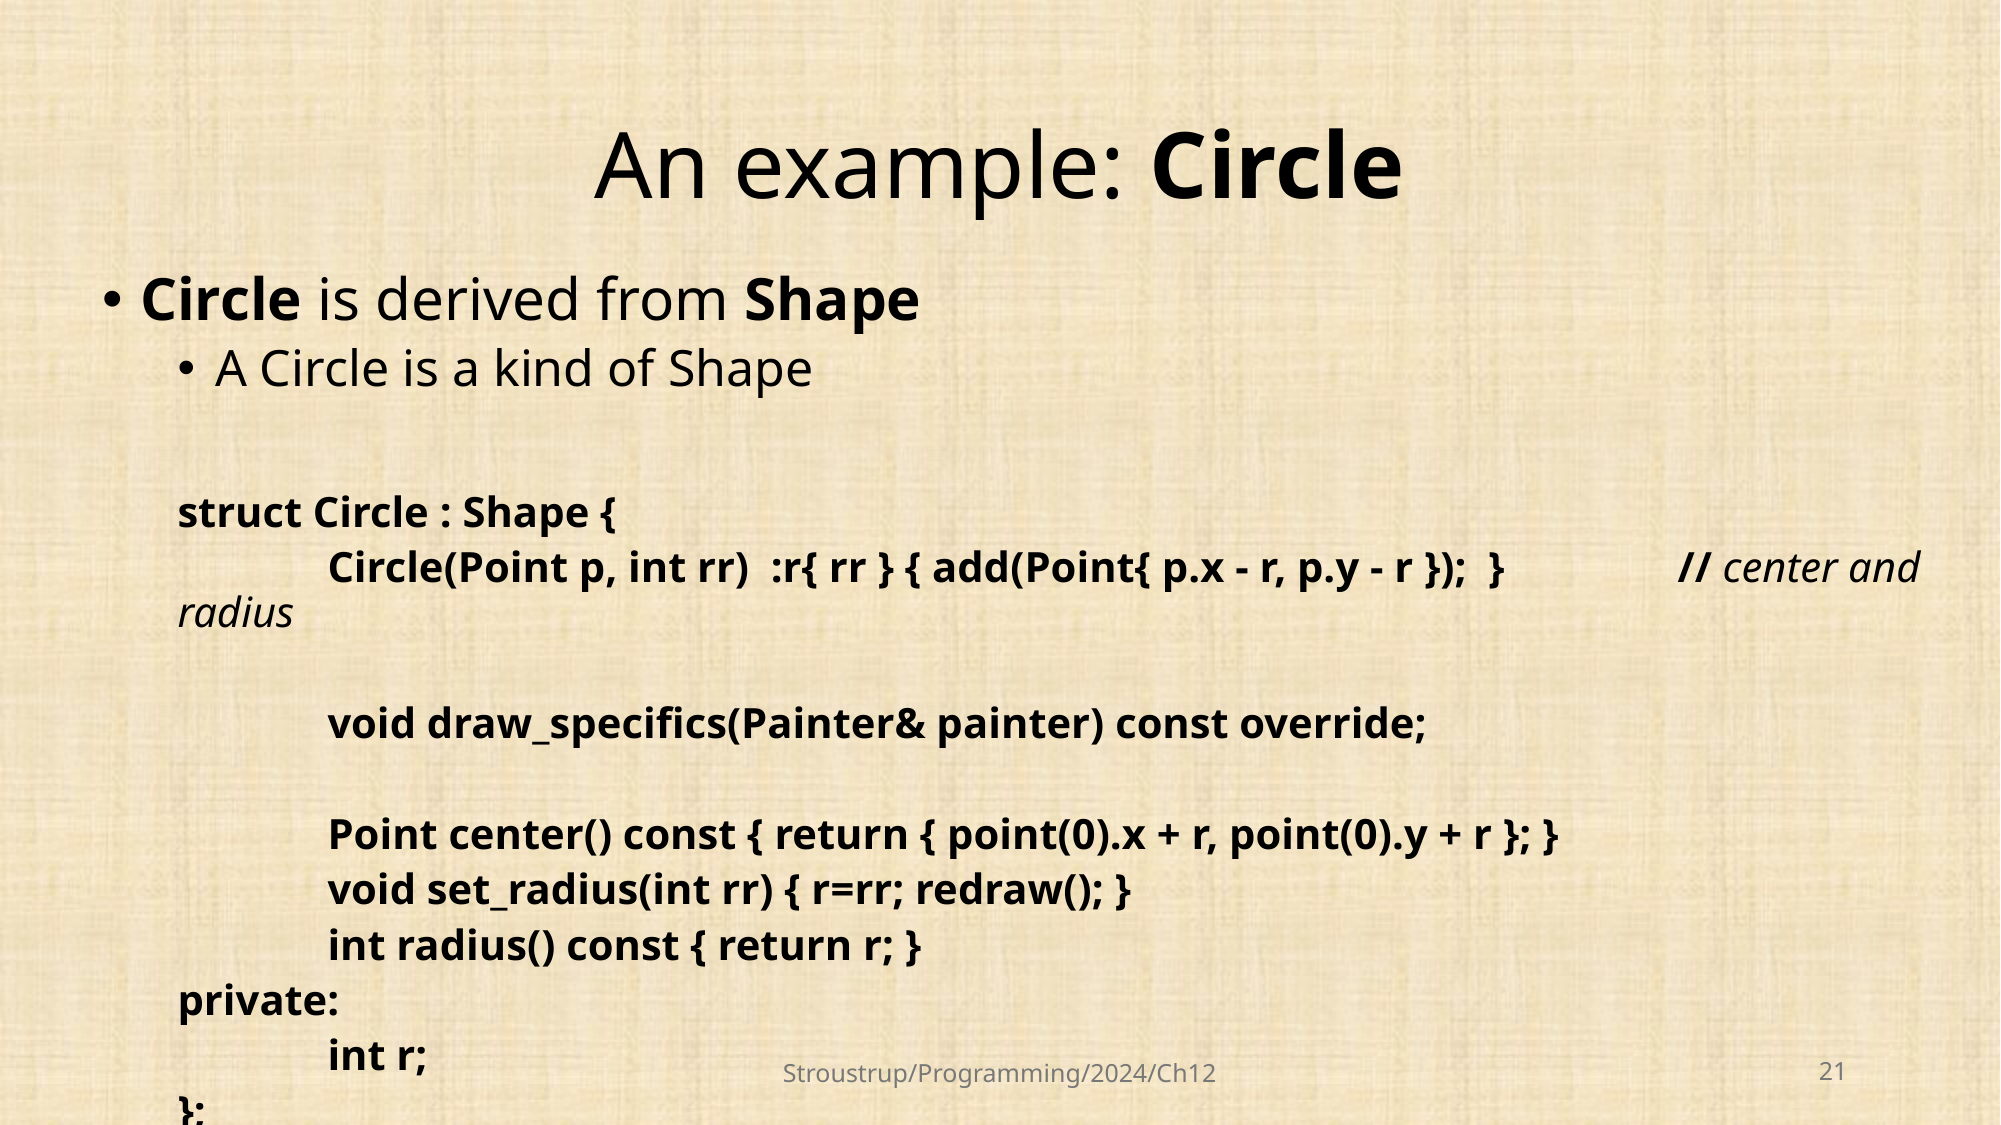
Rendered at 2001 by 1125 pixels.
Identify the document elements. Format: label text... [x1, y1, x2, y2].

list Circle is derived from Shape A Circle is a kind of Shape struct Circle : Shape { Circle(Point p, int rr) :r{ rr } { add(Point{ p.x - r, p.y - r }); } // center and radius void draw_specifics(Painter& painter) const override; Point center() const { return { point(0).x + r, point(0).y + r }; } void set_radius(int rr) { r=rr; redraw(); } int radius() const { return r; } private: int r; }; [87, 262, 1963, 1014]
slide_number 21 [1412, 1042, 1863, 1103]
picture [0, 0, 2001, 1125]
title An example: Circle [137, 59, 1863, 262]
footer Stroustrup/Programming/2024/Ch12 [662, 1042, 1338, 1103]
